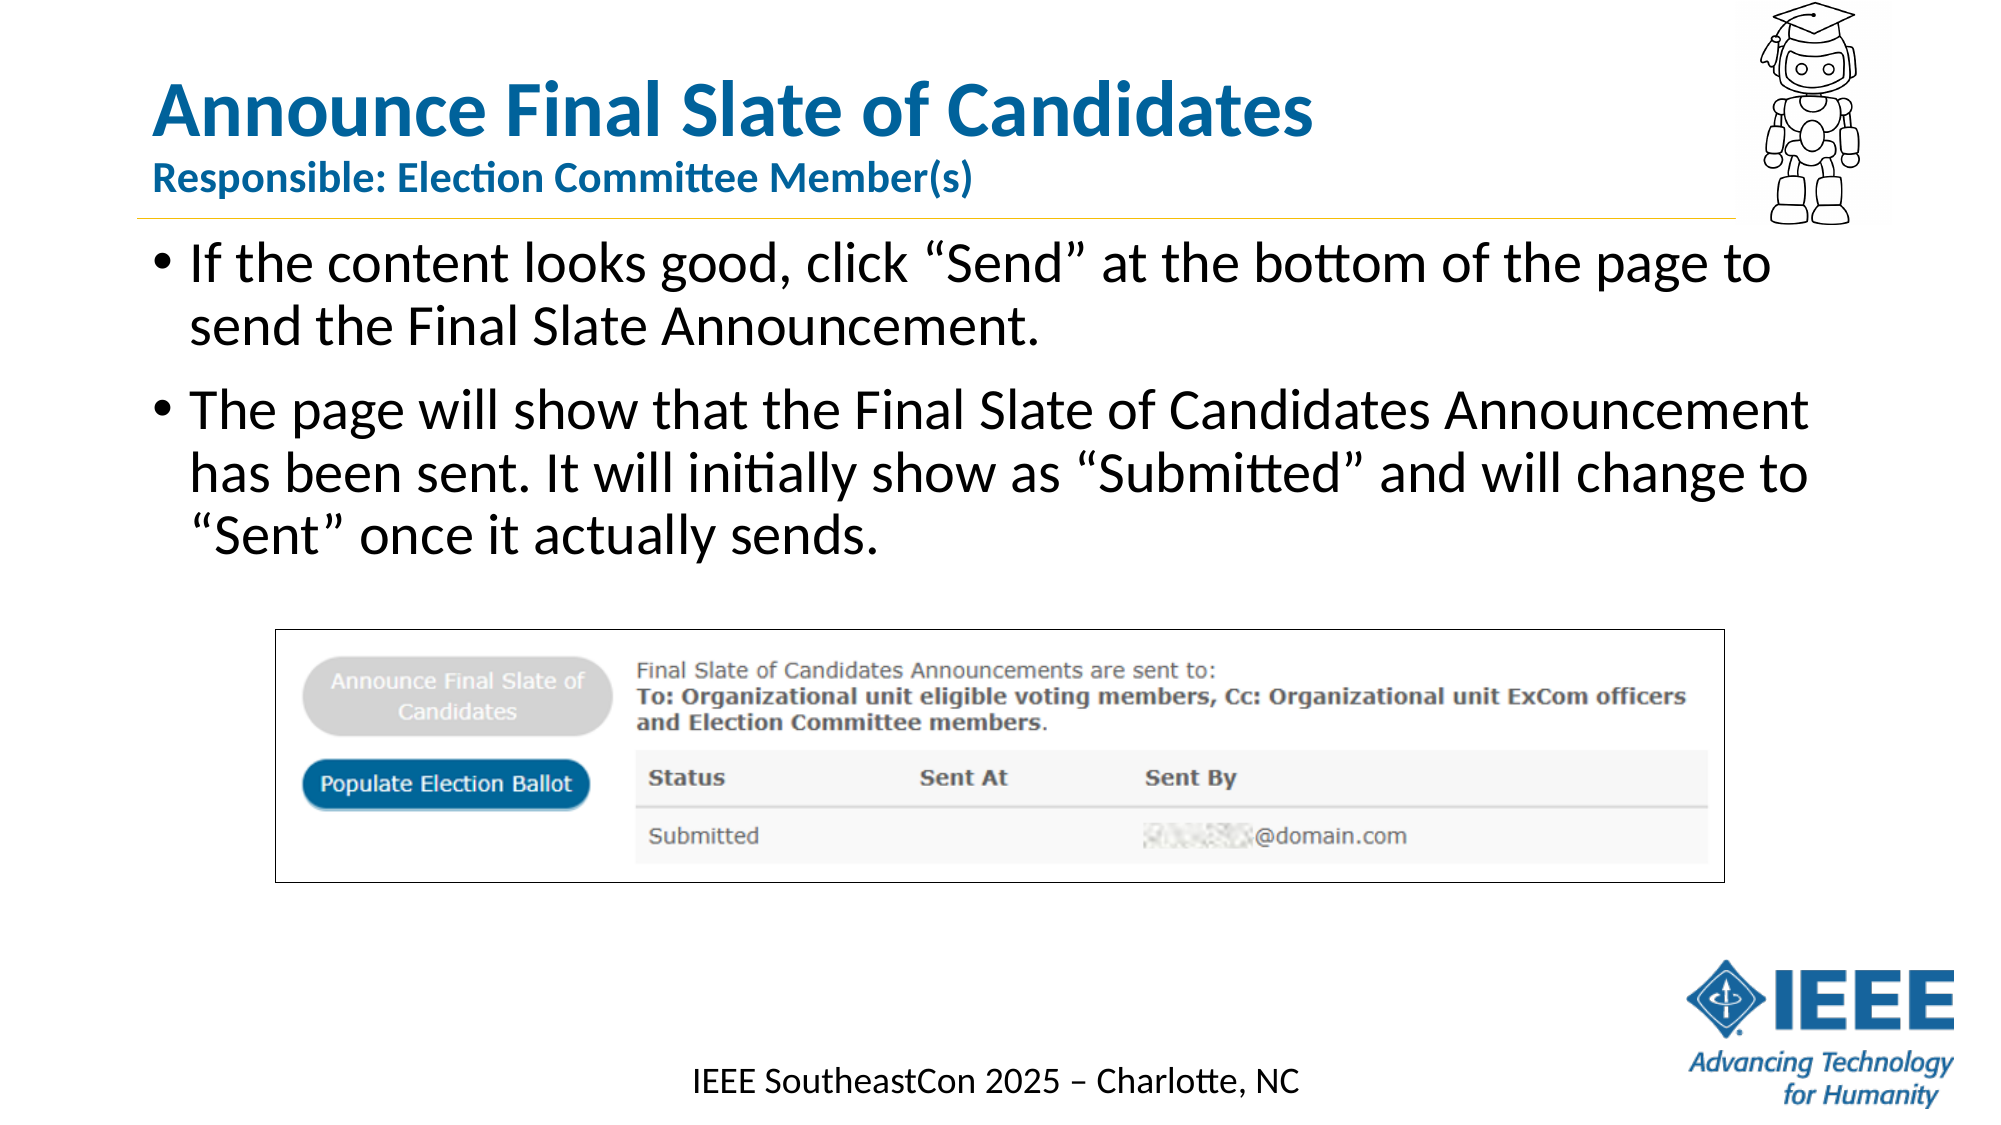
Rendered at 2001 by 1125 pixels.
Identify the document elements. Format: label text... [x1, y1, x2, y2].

picture [275, 629, 1725, 883]
list If the content looks good, click “Send” at the bottom of the page to send the Final Slate Announcement. The page will show that the Final Slate of Candidates Announcement has been sent. It will initially show as “Submitted” and will change to “Sent” once it actually sends. [137, 224, 1863, 1035]
title Announce Final Slate of Candidates Responsible: Election Committee Member(s) [137, 59, 1677, 210]
picture [1686, 959, 1954, 1109]
